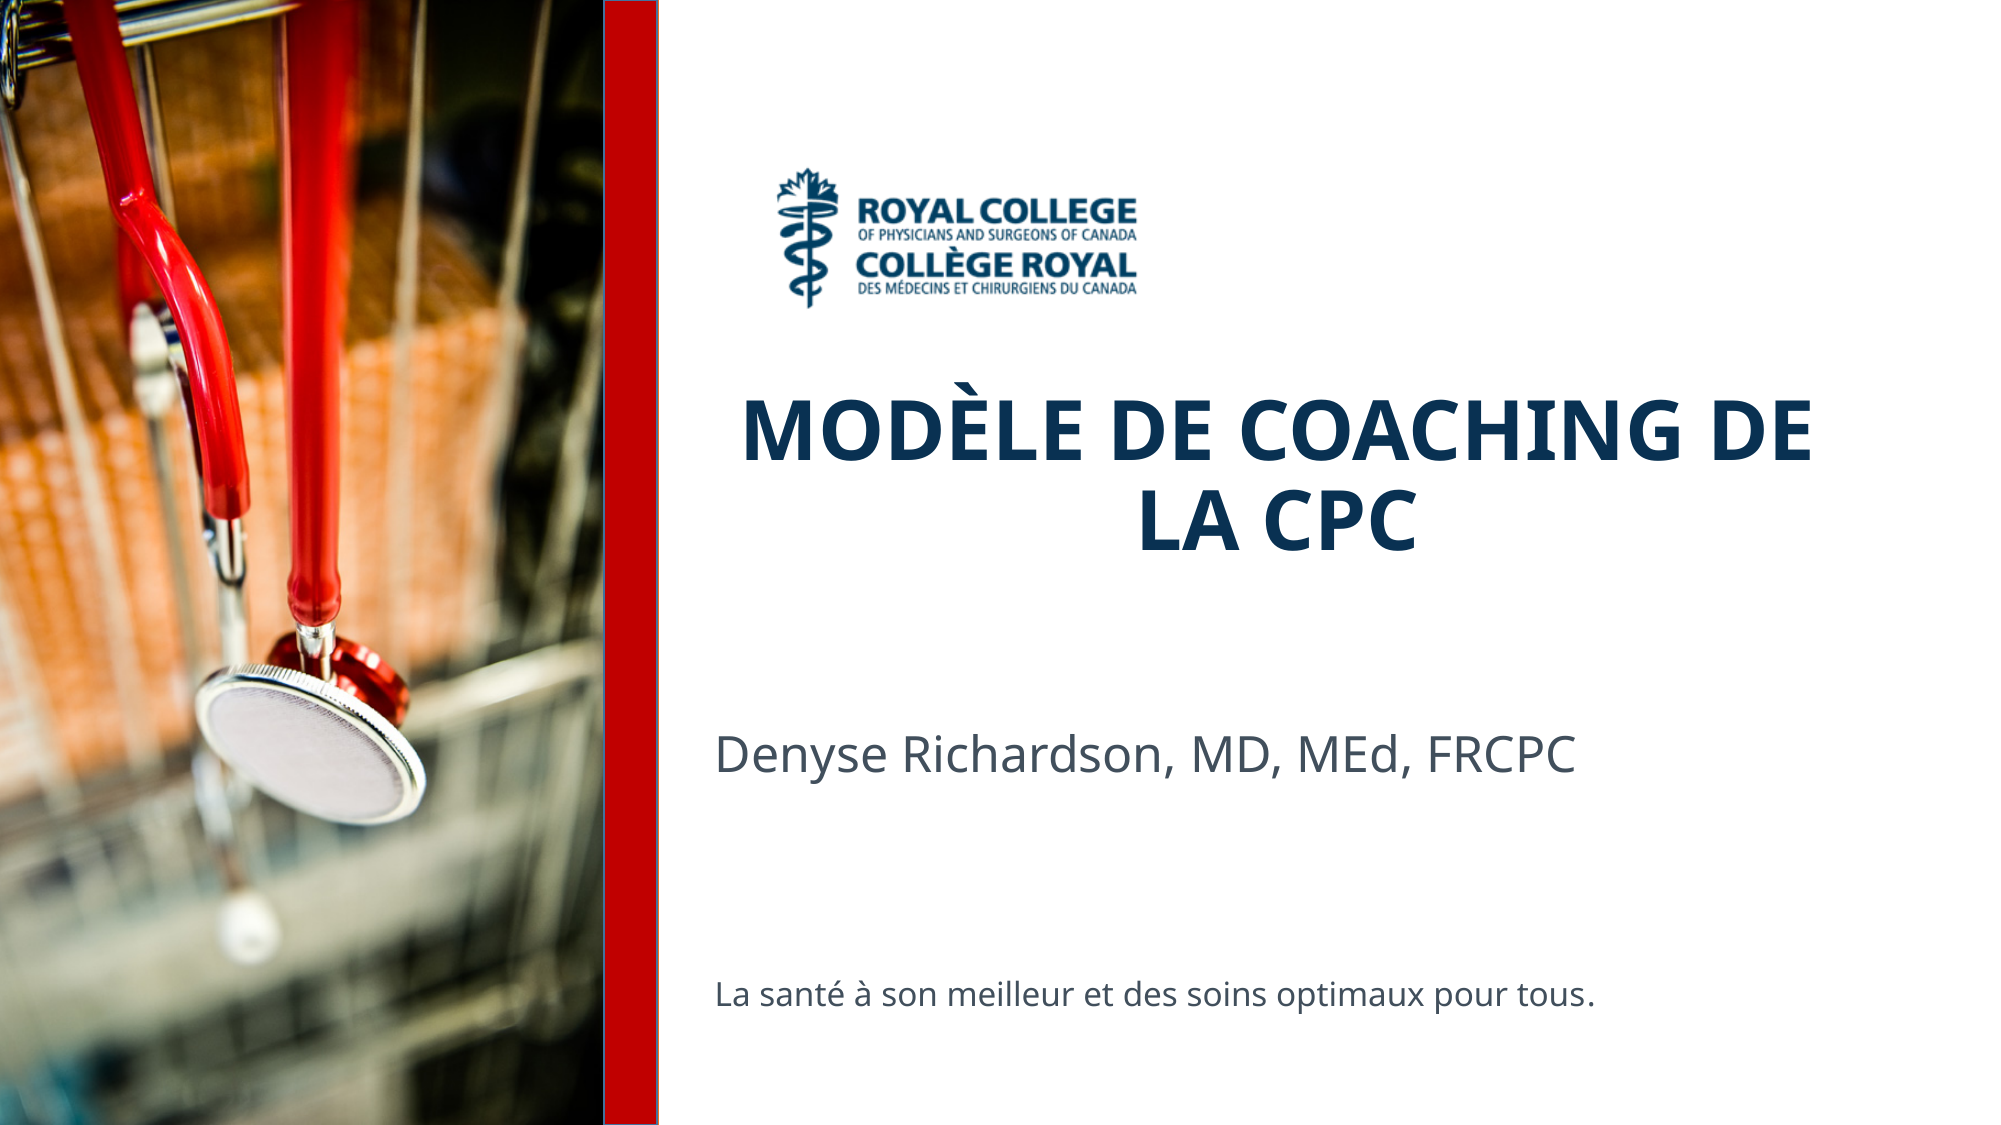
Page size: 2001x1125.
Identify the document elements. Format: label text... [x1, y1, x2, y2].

picture [0, 0, 603, 1125]
subtitle Denyse Richardson, MD, MEd, FRCPC [699, 721, 1856, 934]
picture [658, 0, 2001, 1125]
title MODÈLE DE COACHING DE LA CPC [699, 334, 1856, 676]
